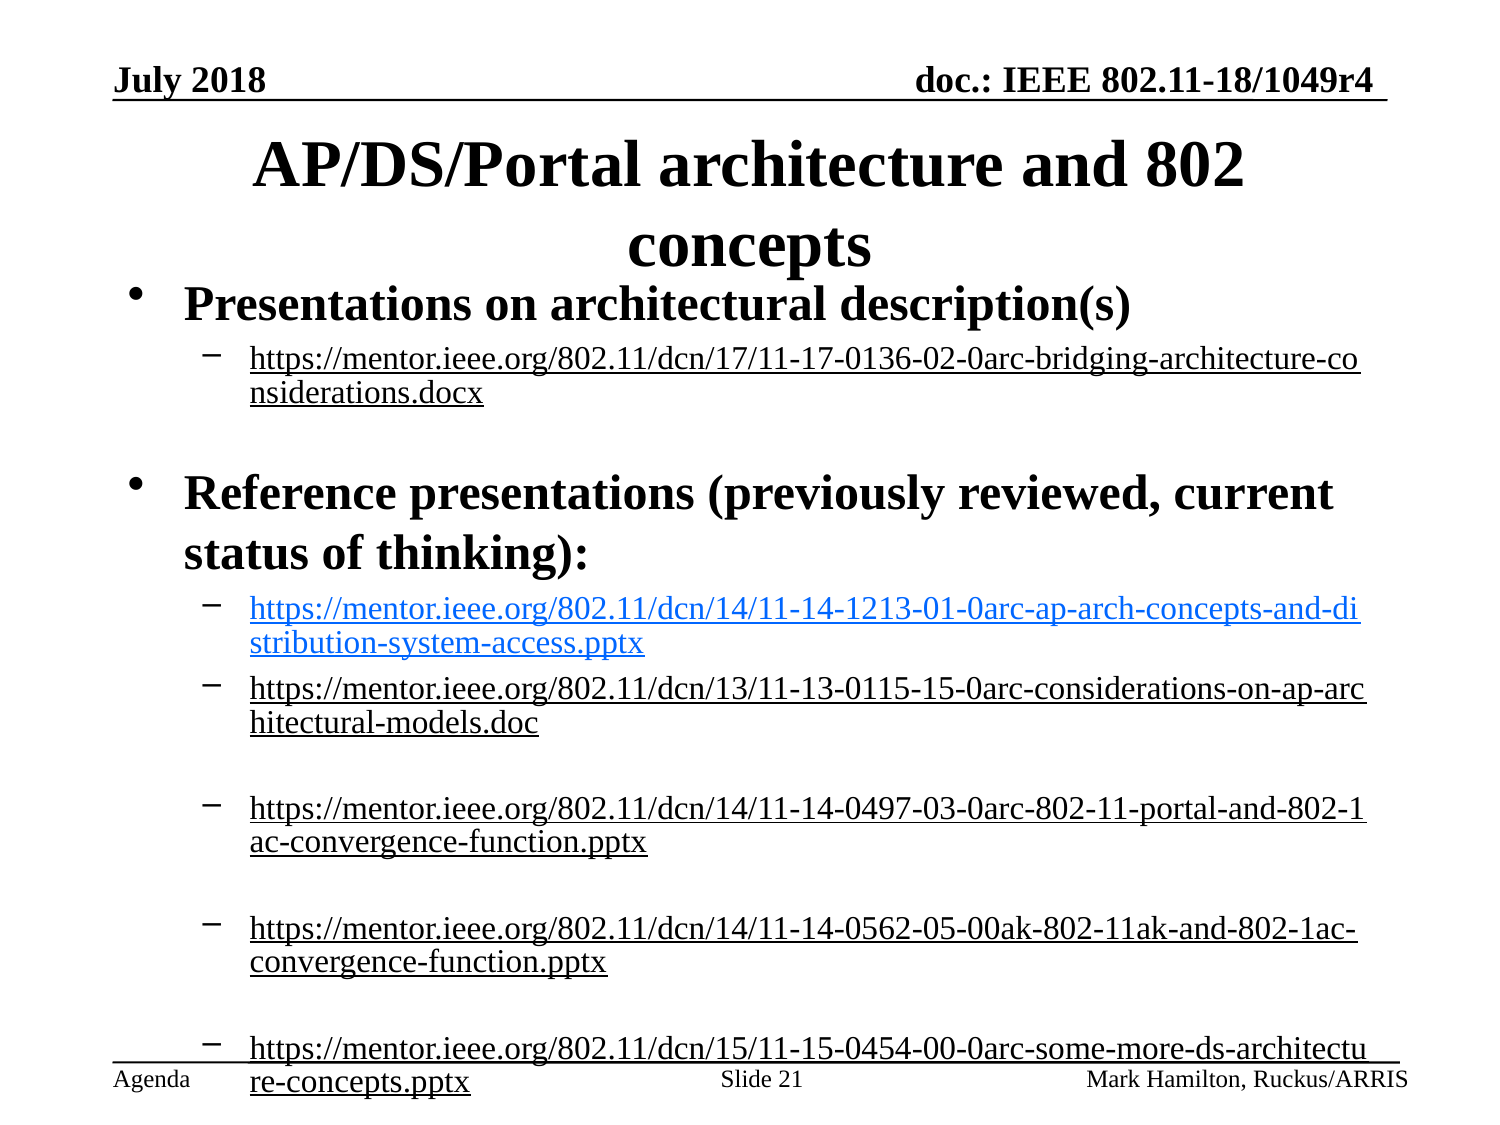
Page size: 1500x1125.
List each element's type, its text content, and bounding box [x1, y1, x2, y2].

list Presentations on architectural description(s) https://mentor.ieee.org/802.11/dcn/17/11-17-0136-02-0arc-bridging-architecture-considerations.docx Reference presentations (previously reviewed, current status of thinking): https://mentor.ieee.org/802.11/dcn/14/11-14-1213-01-0arc-ap-arch-concepts-and-distribution-system-access.pptx https://mentor.ieee.org/802.11/dcn/13/11-13-0115-15-0arc-considerations-on-ap-architectural-models.doc https://mentor.ieee.org/802.11/dcn/14/11-14-0497-03-0arc-802-11-portal-and-802-1ac-convergence-function.pptx https://mentor.ieee.org/802.11/dcn/14/11-14-0562-05-00ak-802-11ak-and-802-1ac-convergence-function.pptx https://mentor.ieee.org/802.11/dcn/15/11-15-0454-00-0arc-some-more-ds-architecture-concepts.pptx https://mentor.ieee.org/802.11/dcn/16/11-16-0720-00-0arc-stacked-architecture-discussion.pptx [112, 262, 1388, 875]
title AP/DS/Portal architecture and 802 concepts [112, 112, 1388, 262]
